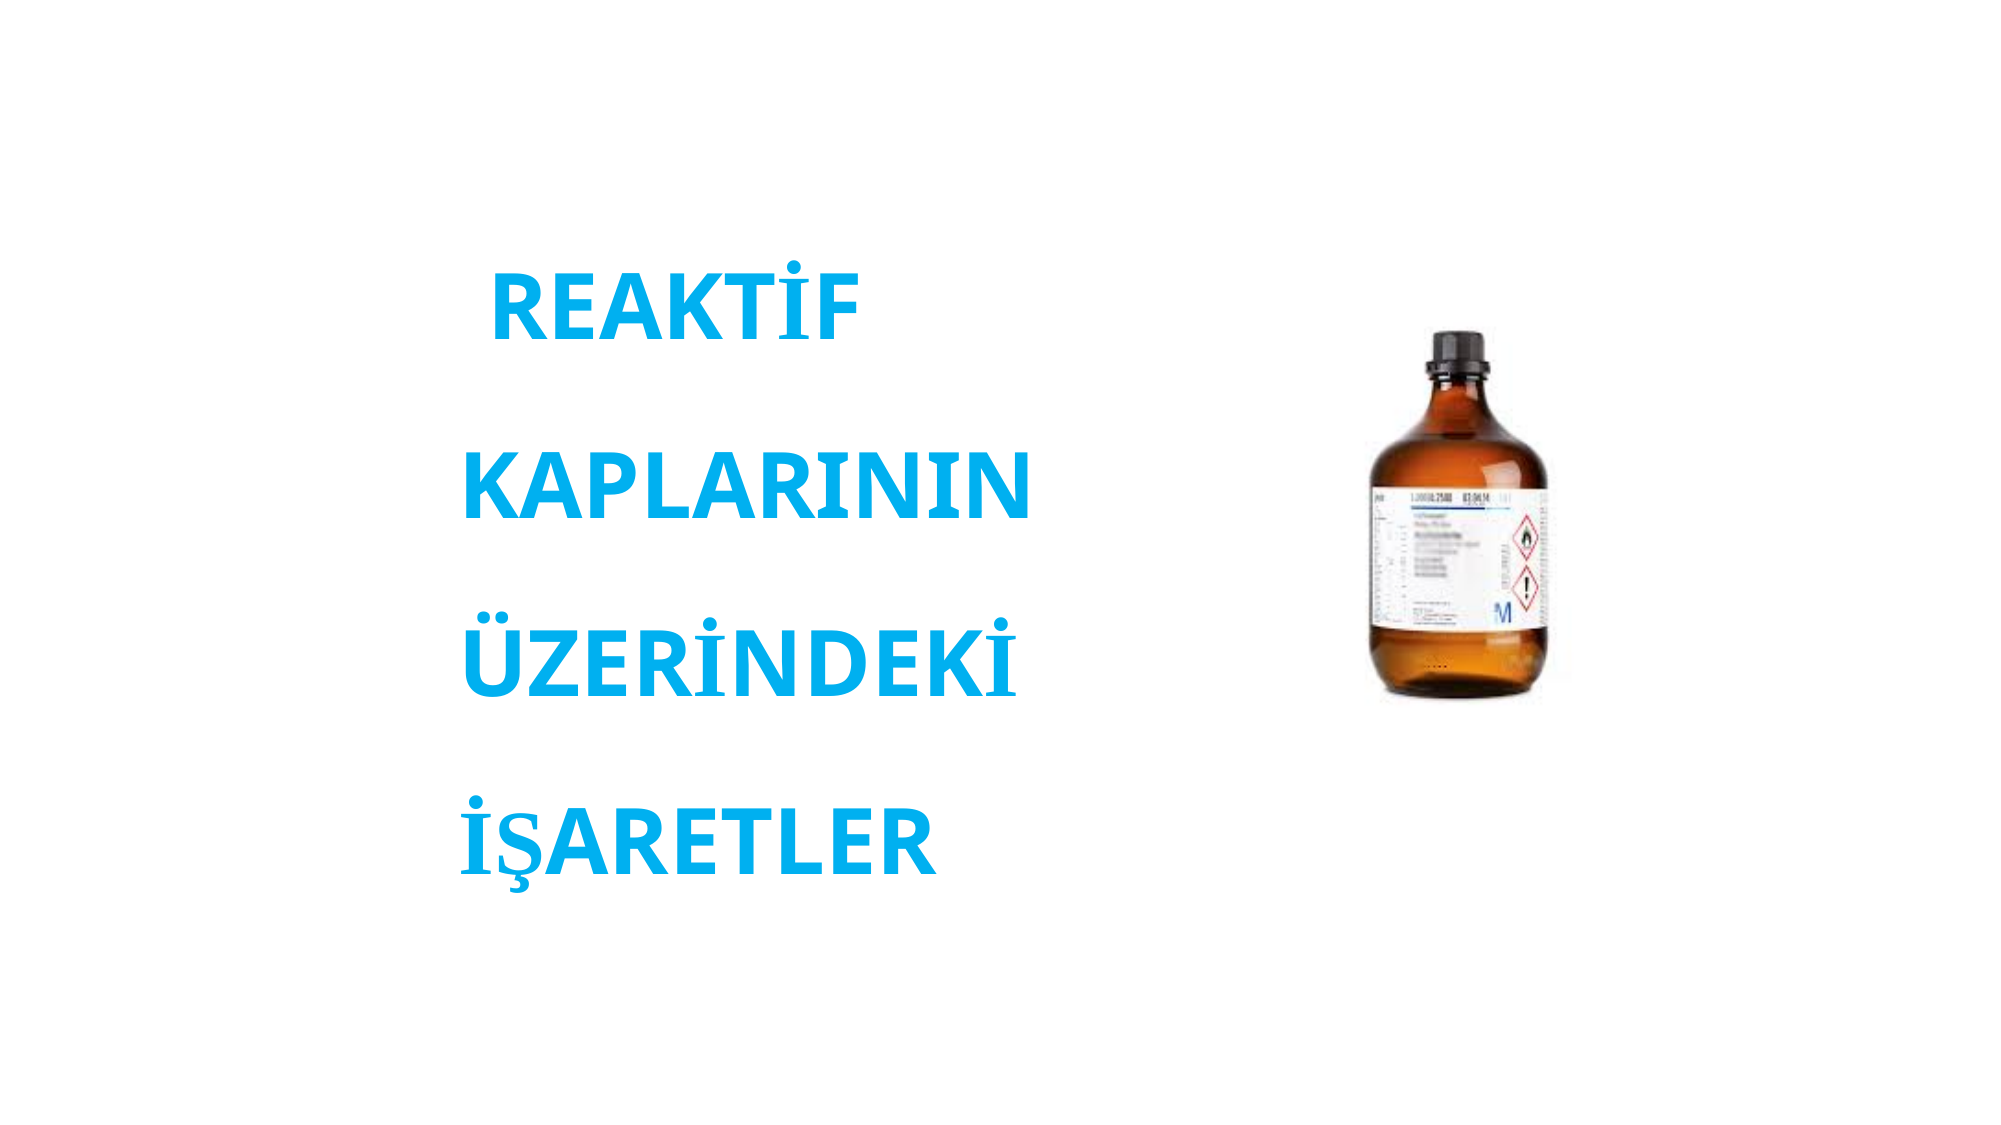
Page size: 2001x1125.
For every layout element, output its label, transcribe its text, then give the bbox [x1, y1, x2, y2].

picture [1248, 278, 1662, 740]
list REAKTİF KAPLARININ ÜZERİNDEKİ İŞARETLER [324, 78, 1675, 1005]
